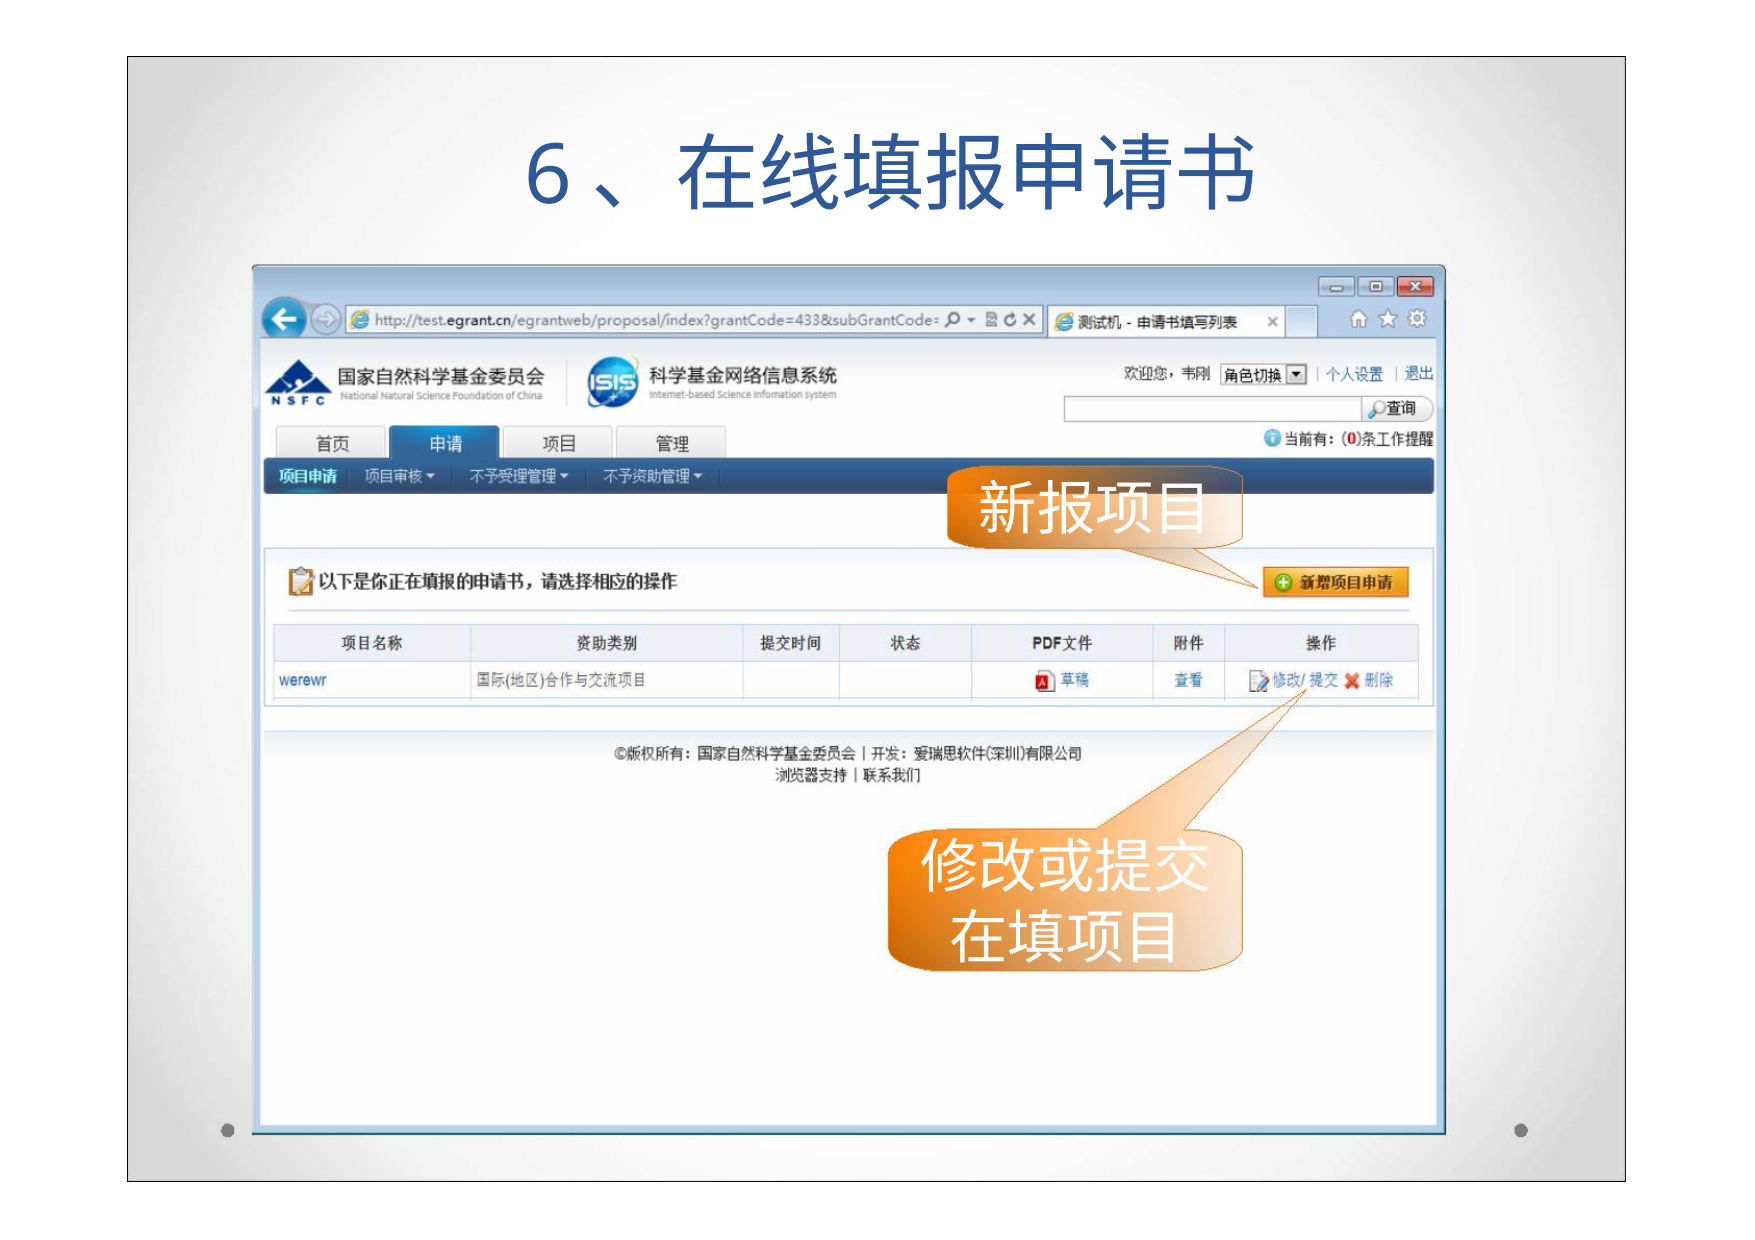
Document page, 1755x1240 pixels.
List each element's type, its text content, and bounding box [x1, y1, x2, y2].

text_box 6、在线填报申请书 [524, 107, 1359, 221]
text_box 新报项目 [978, 475, 1300, 542]
text_box [127, 56, 1627, 1182]
text_box 修改或提交 在填项目 [920, 833, 1300, 971]
